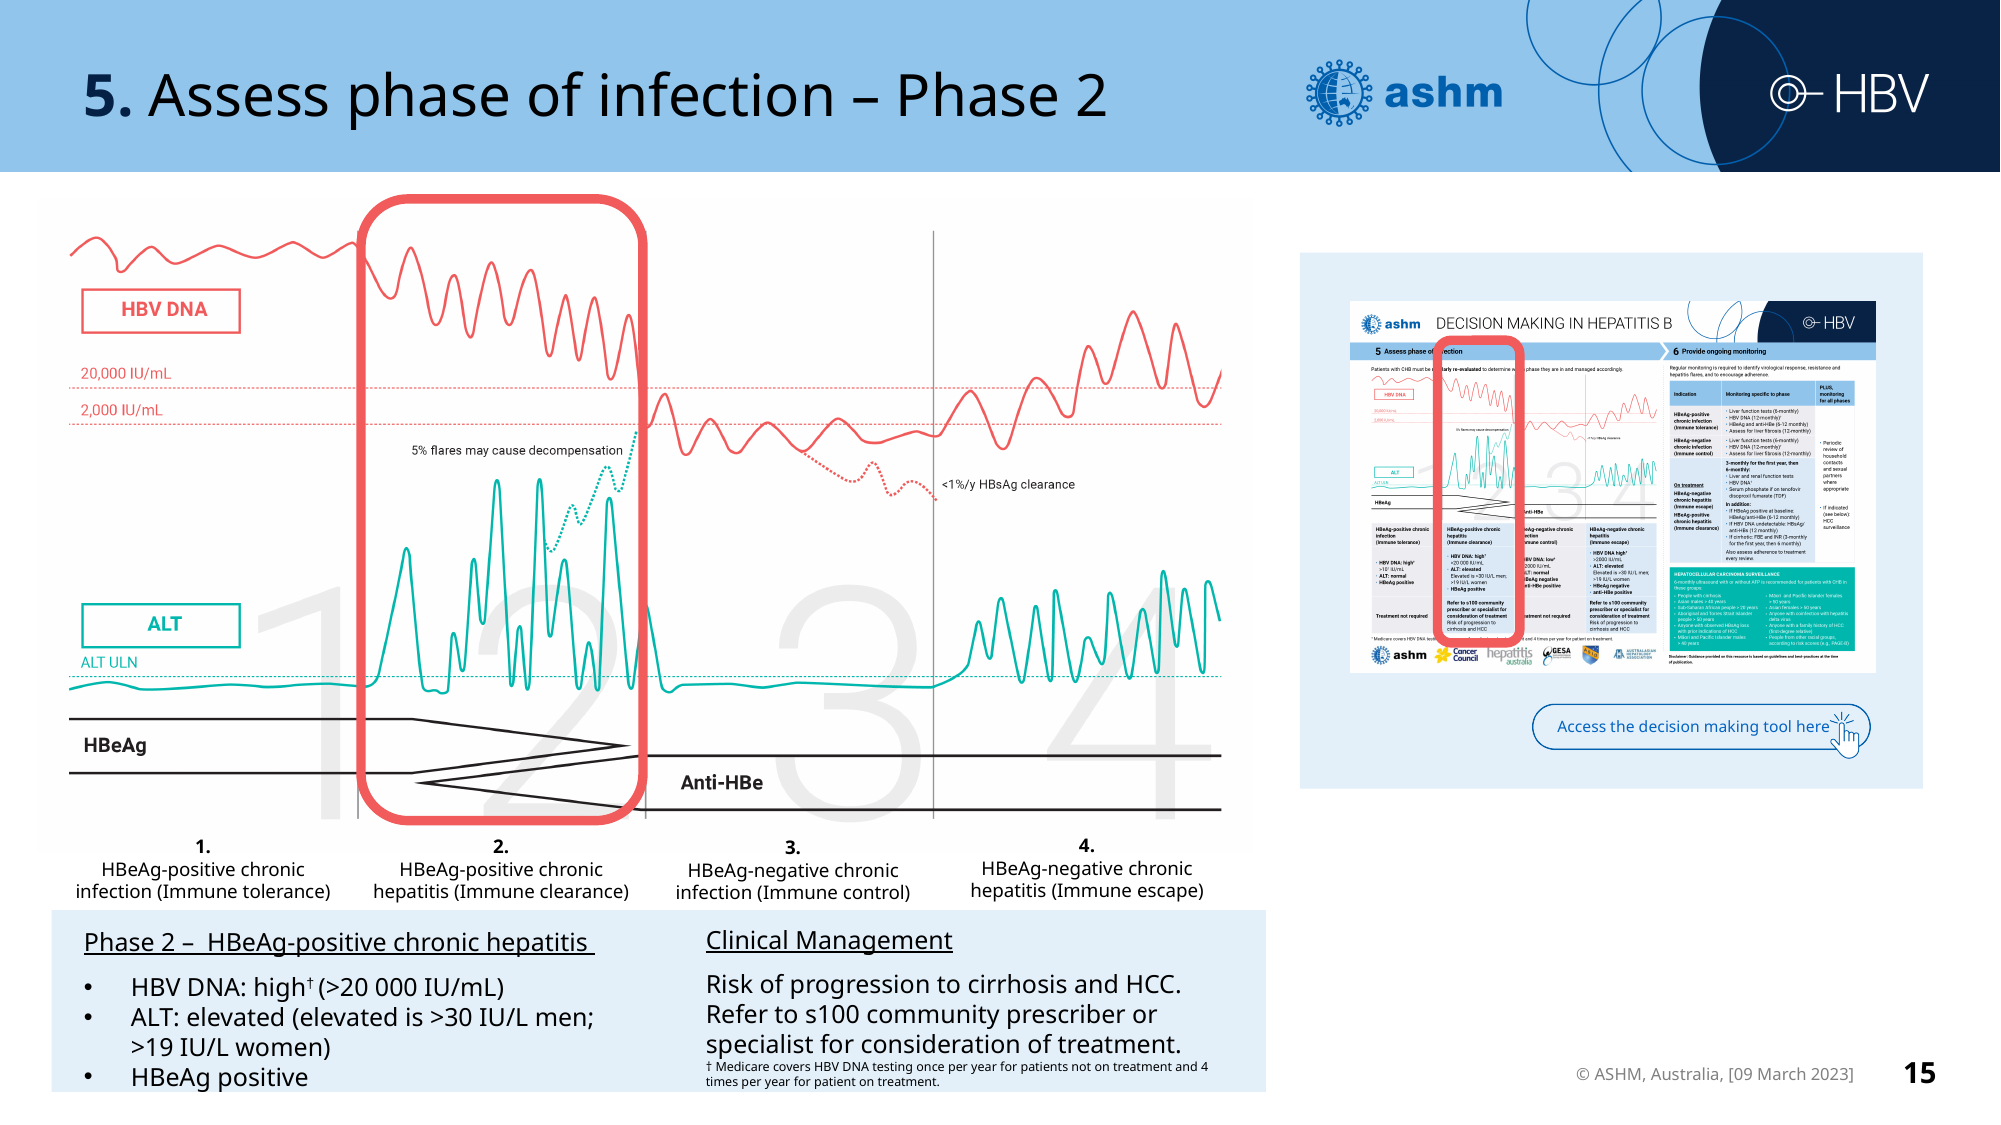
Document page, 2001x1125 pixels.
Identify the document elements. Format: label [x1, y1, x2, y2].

picture [366, 204, 638, 815]
picture [37, 198, 1253, 853]
picture [0, 0, 2000, 172]
picture [1350, 301, 1876, 673]
picture [1528, 700, 1875, 761]
